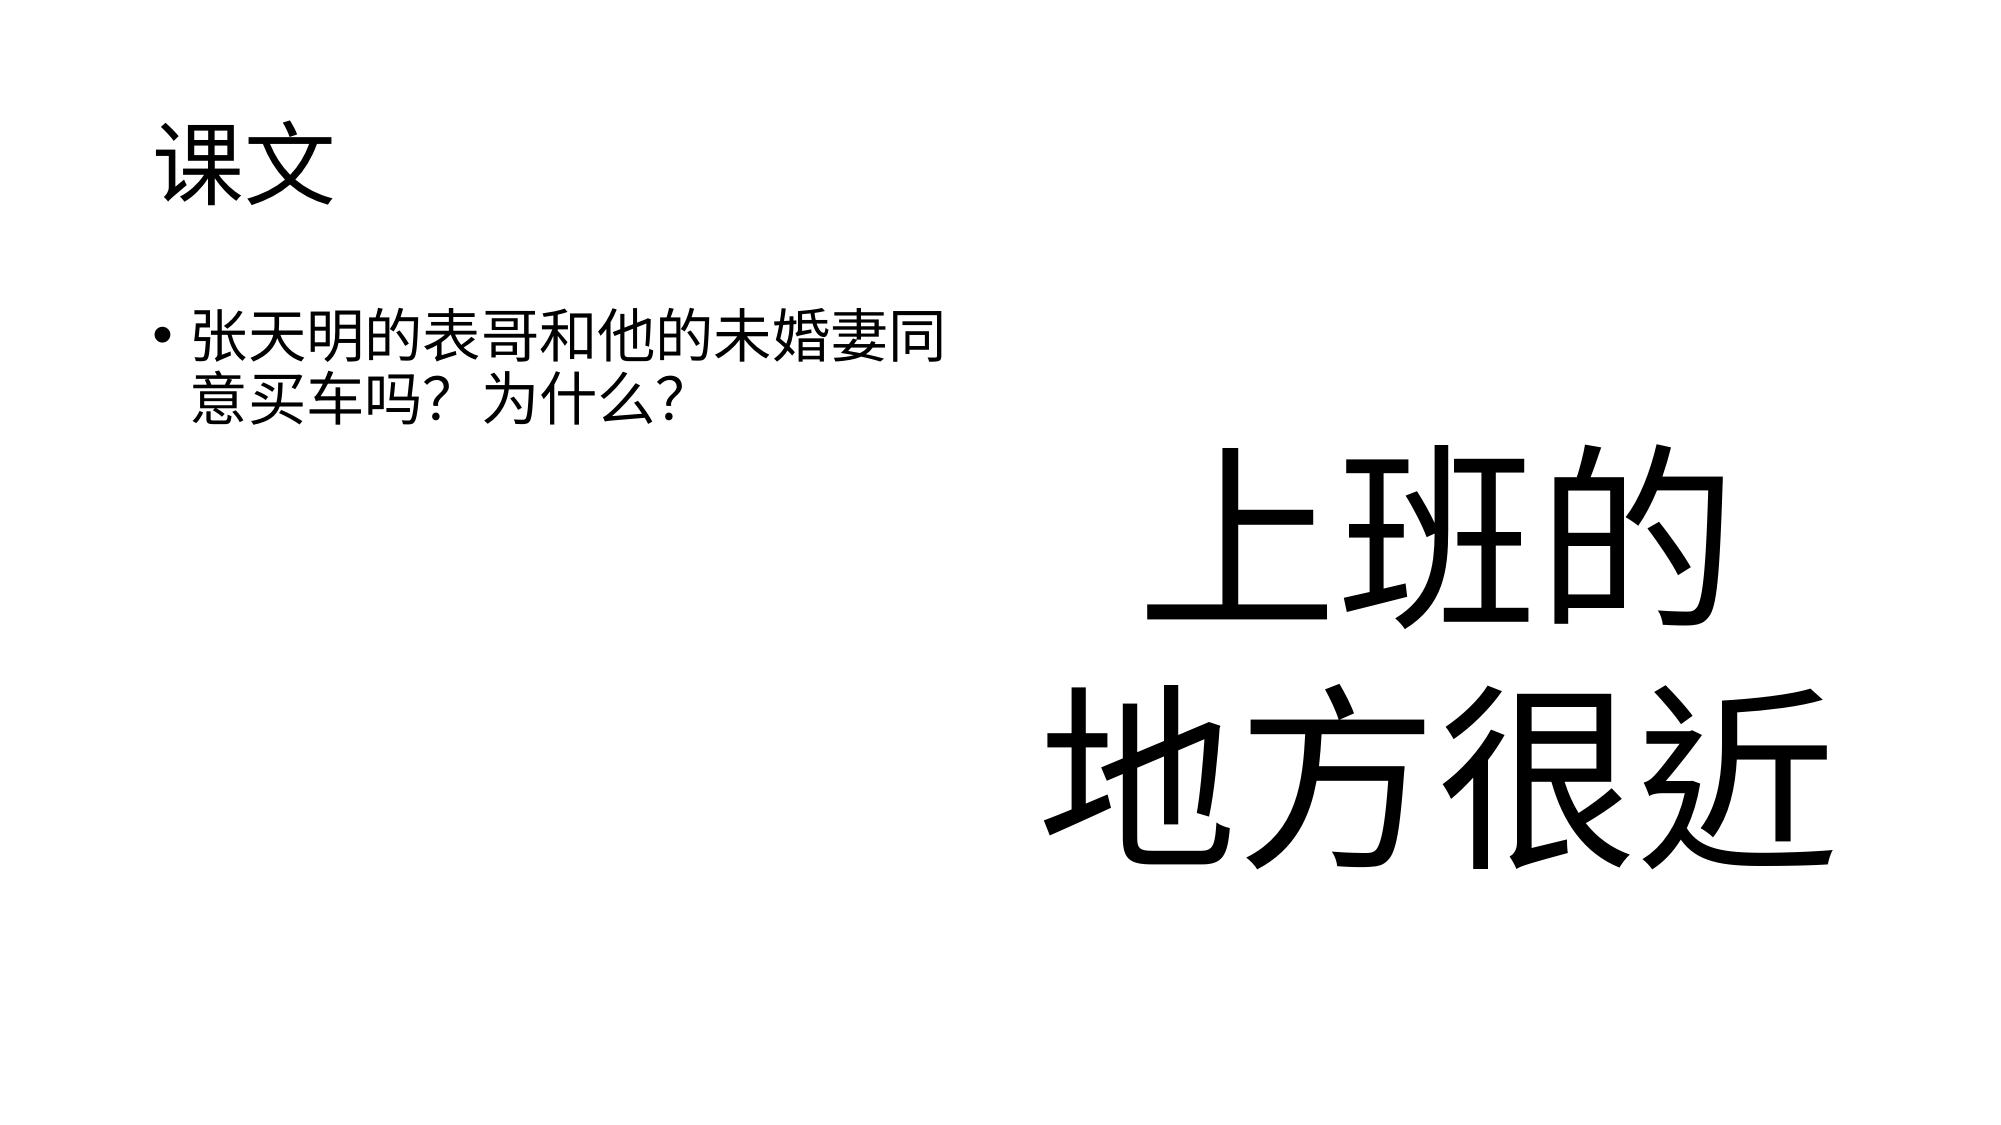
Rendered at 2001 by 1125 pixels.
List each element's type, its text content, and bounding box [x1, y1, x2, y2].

text_box 上班的 地方很近 [1022, 406, 1853, 902]
title 课文 [137, 59, 1863, 278]
list 张天明的表哥和他的未婚妻同意买车吗？为什么？ [137, 299, 988, 1014]
